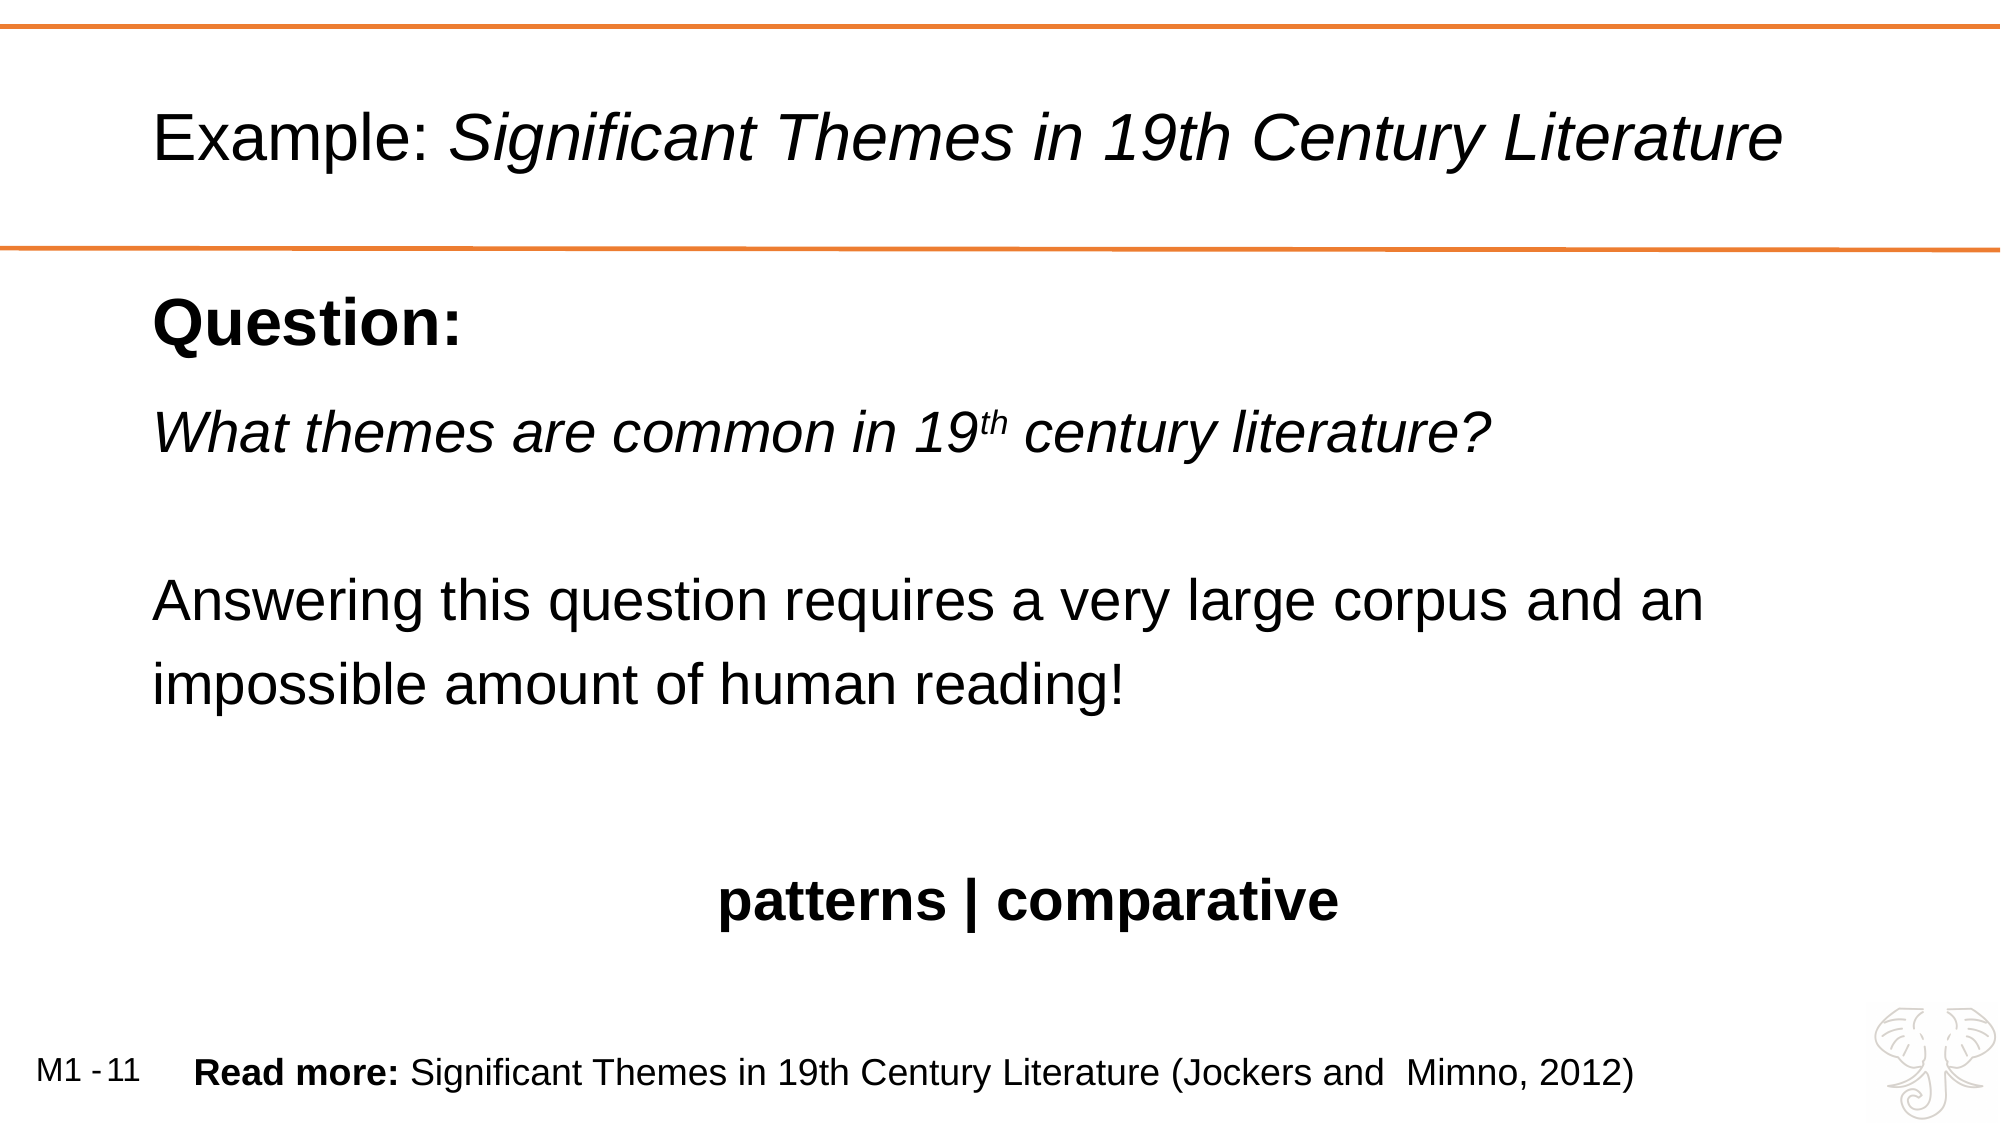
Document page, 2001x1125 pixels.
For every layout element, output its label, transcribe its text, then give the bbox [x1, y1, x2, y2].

picture [1866, 1002, 1998, 1123]
list Question: What themes are common in 19th century literature? Answering this question requires a very large corpus and an impossible amount of human reading! patterns | comparative [137, 249, 1921, 758]
slide_number 11 [91, 1037, 428, 1100]
text_box Example: Significant Themes in 19th Century Literature [137, 30, 1921, 249]
text_box Read more: Significant Themes in 19th Century Literature (Jockers and Mimno, 2012) [178, 1040, 1800, 1101]
